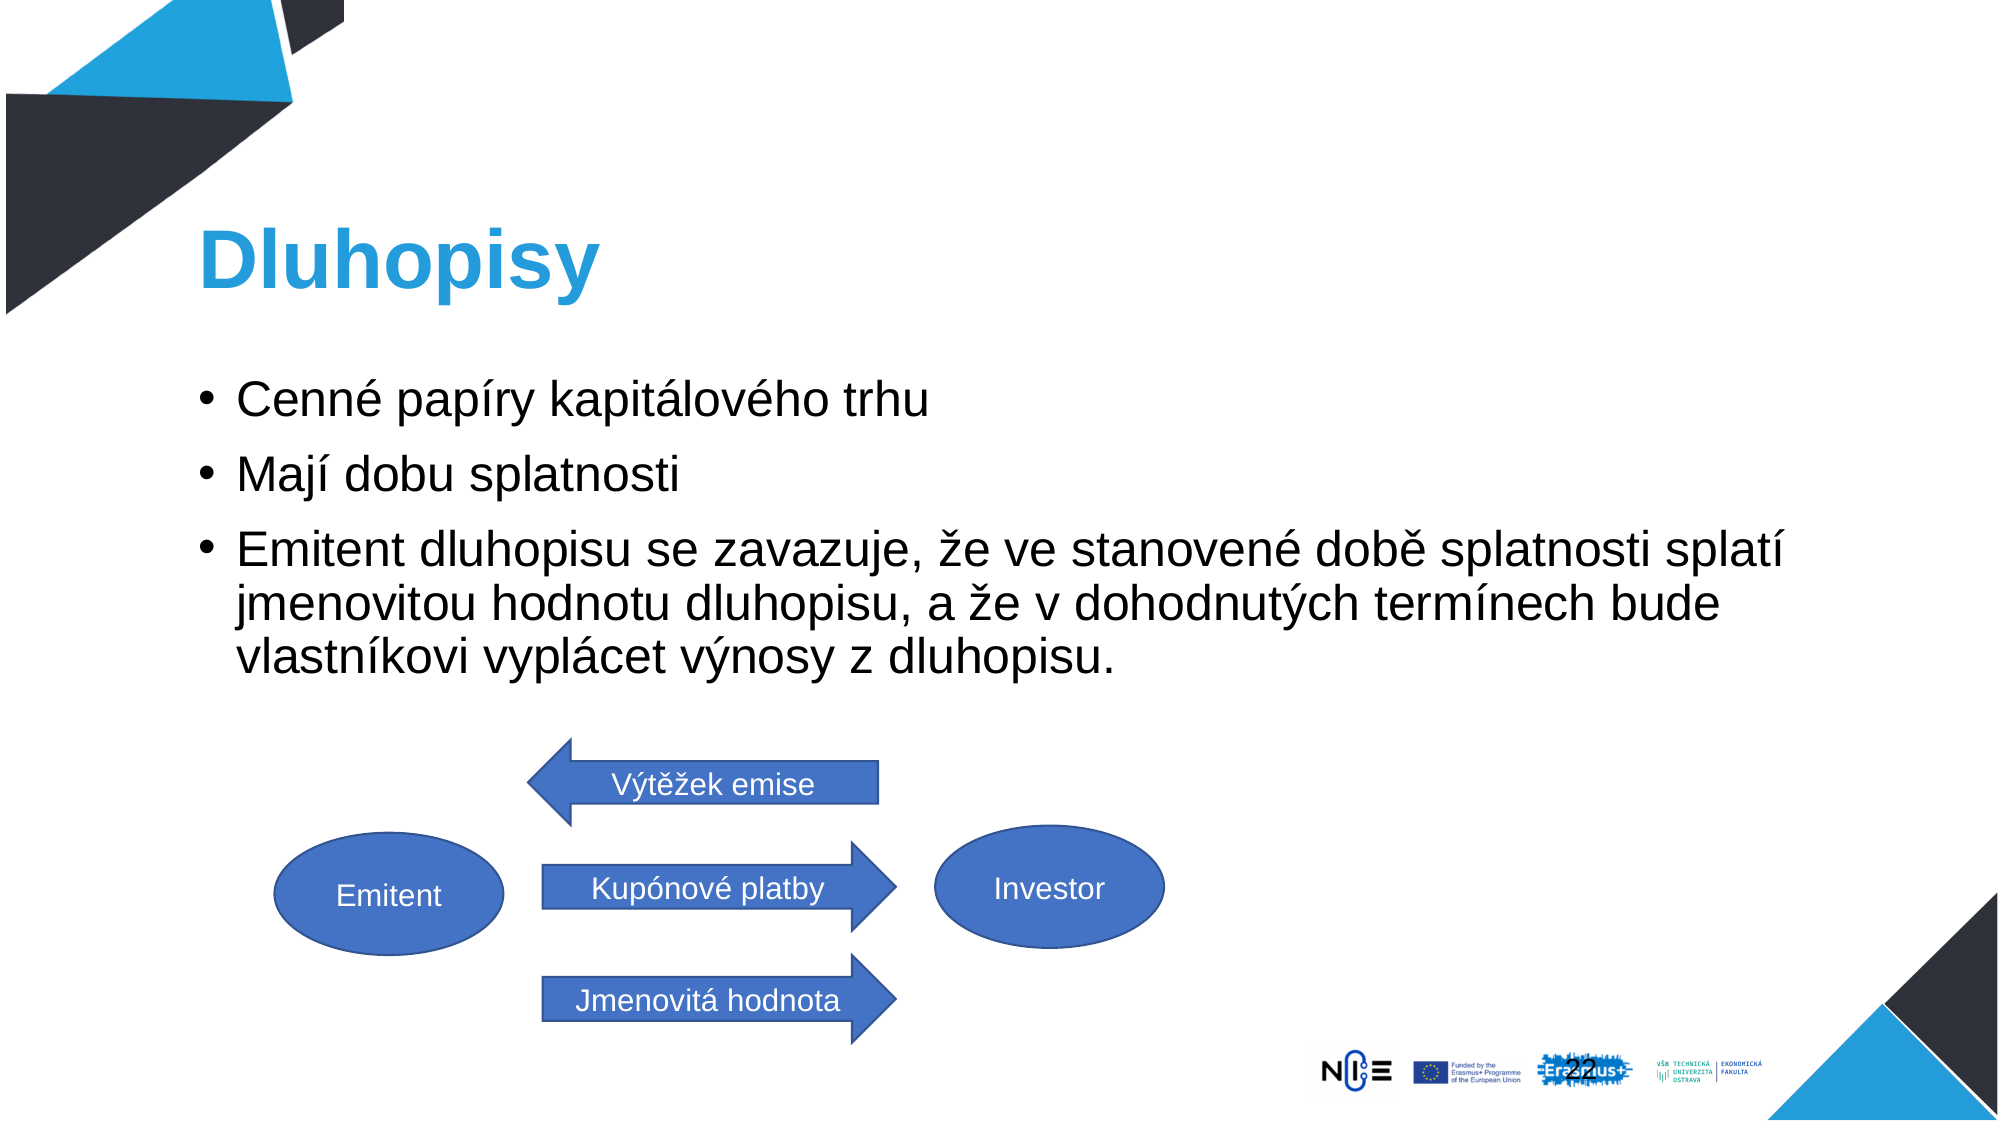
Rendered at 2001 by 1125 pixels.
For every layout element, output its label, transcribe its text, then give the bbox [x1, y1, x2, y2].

title Dluhopisy [183, 143, 1764, 365]
picture [1308, 1044, 2000, 1125]
picture [1699, 888, 2000, 1042]
picture [6, 0, 344, 318]
slide_number 21 [1550, 1042, 2000, 1103]
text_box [274, 739, 1165, 1043]
list Cenné papíry kapitálového trhu Mají dobu splatnosti Emitent dluhopisu se zavazuje, že ve stanovené době splatnosti splatí jmenovitou hodnotu dluhopisu, a že v dohodnutých termínech bude vlastníkovi vyplácet výnosy z dluhopisu. [183, 365, 1838, 1020]
